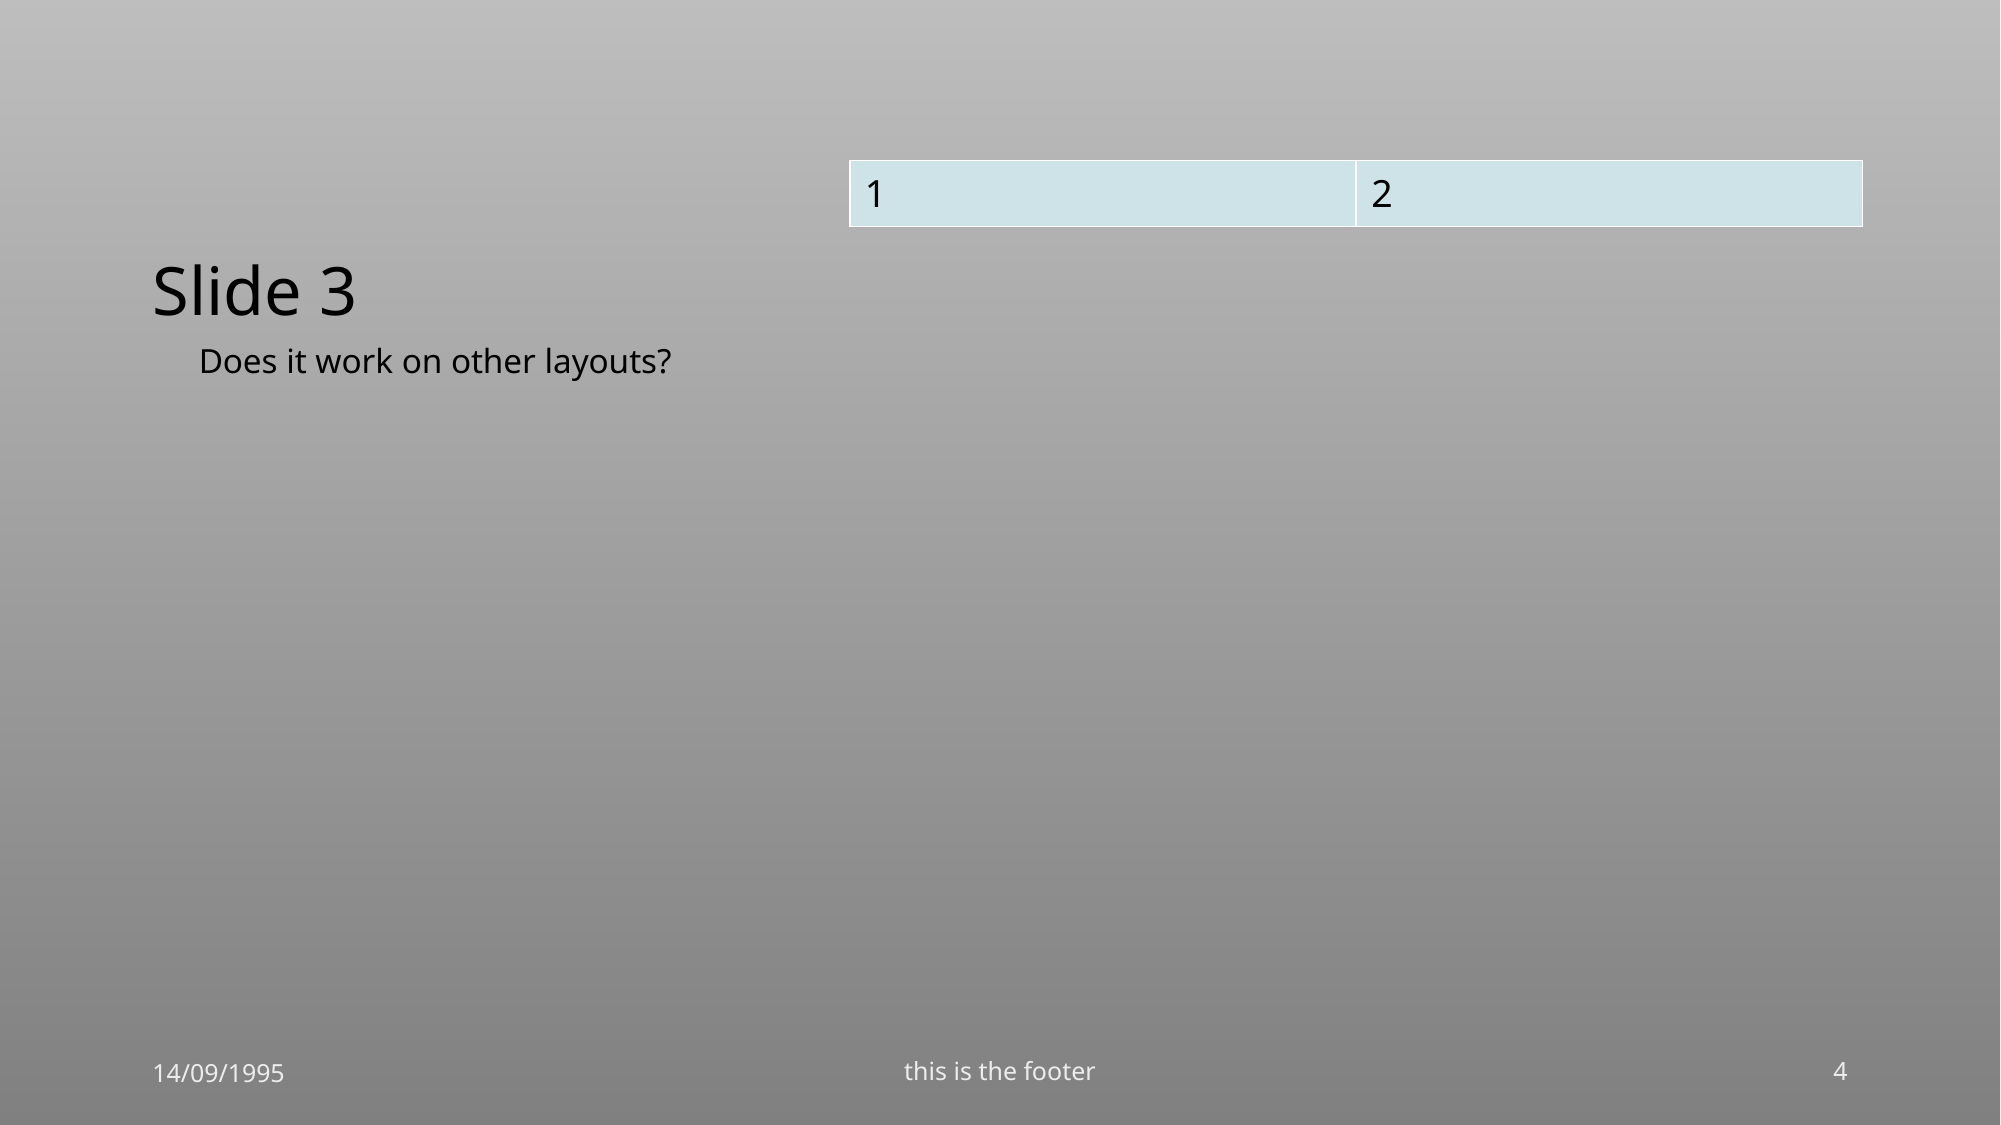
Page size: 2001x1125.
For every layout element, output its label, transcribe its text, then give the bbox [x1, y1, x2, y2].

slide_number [137, 1042, 588, 1103]
list Does it work on other layouts? [183, 337, 783, 963]
slide_number ‹#› [1412, 1042, 1863, 1103]
table_header 2 [1357, 161, 1862, 226]
title Slide 3 [137, 75, 783, 338]
footer this is the footer [662, 1042, 1338, 1103]
table_header 1 [851, 161, 1355, 226]
picture [0, 0, 2001, 1125]
